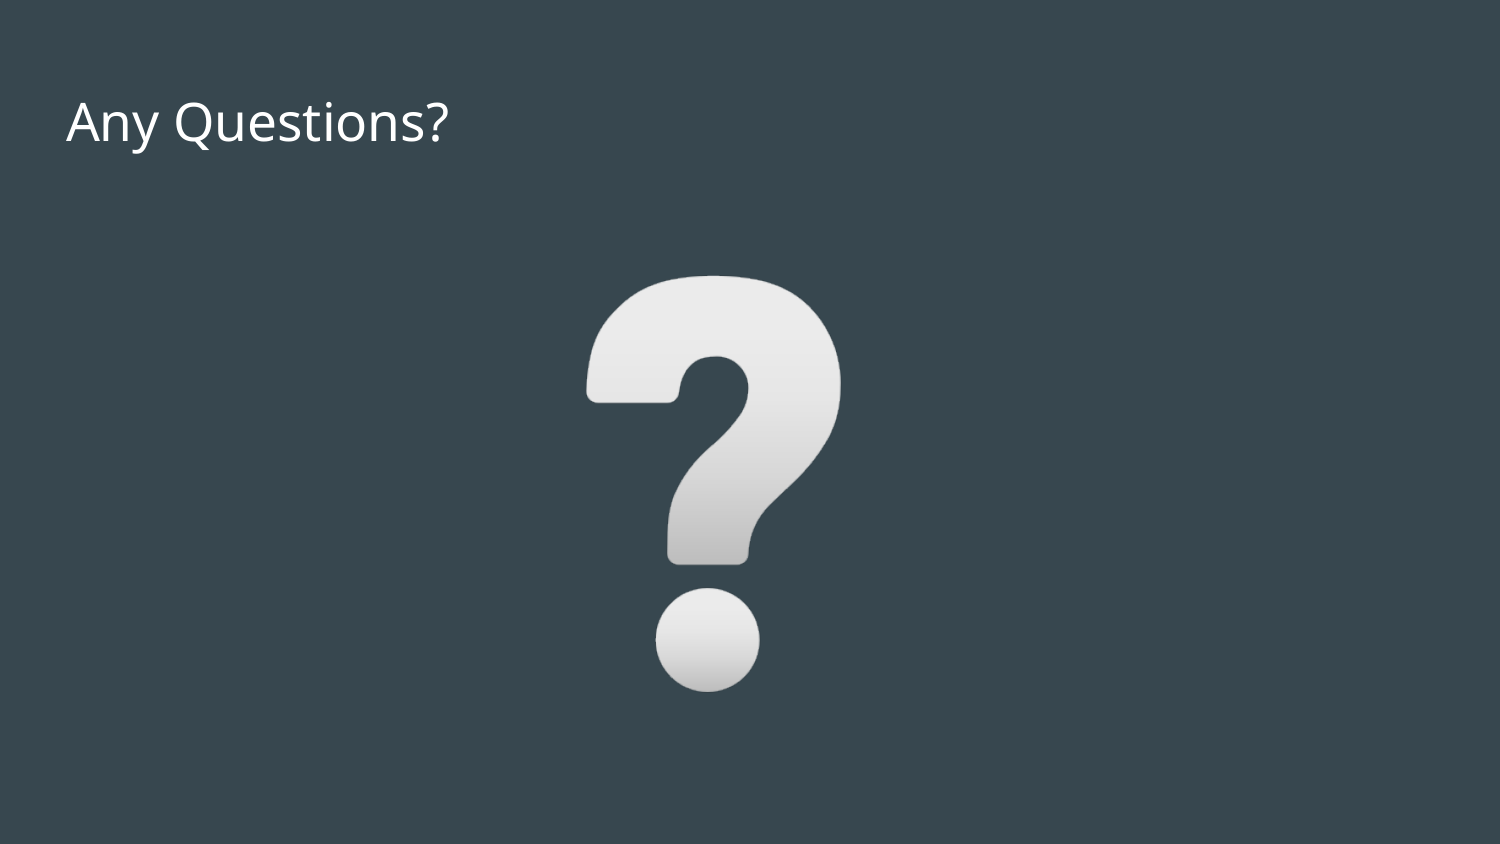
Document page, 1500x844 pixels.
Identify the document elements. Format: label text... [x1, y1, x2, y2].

title Any Questions? [51, 72, 1449, 167]
picture [436, 195, 991, 750]
